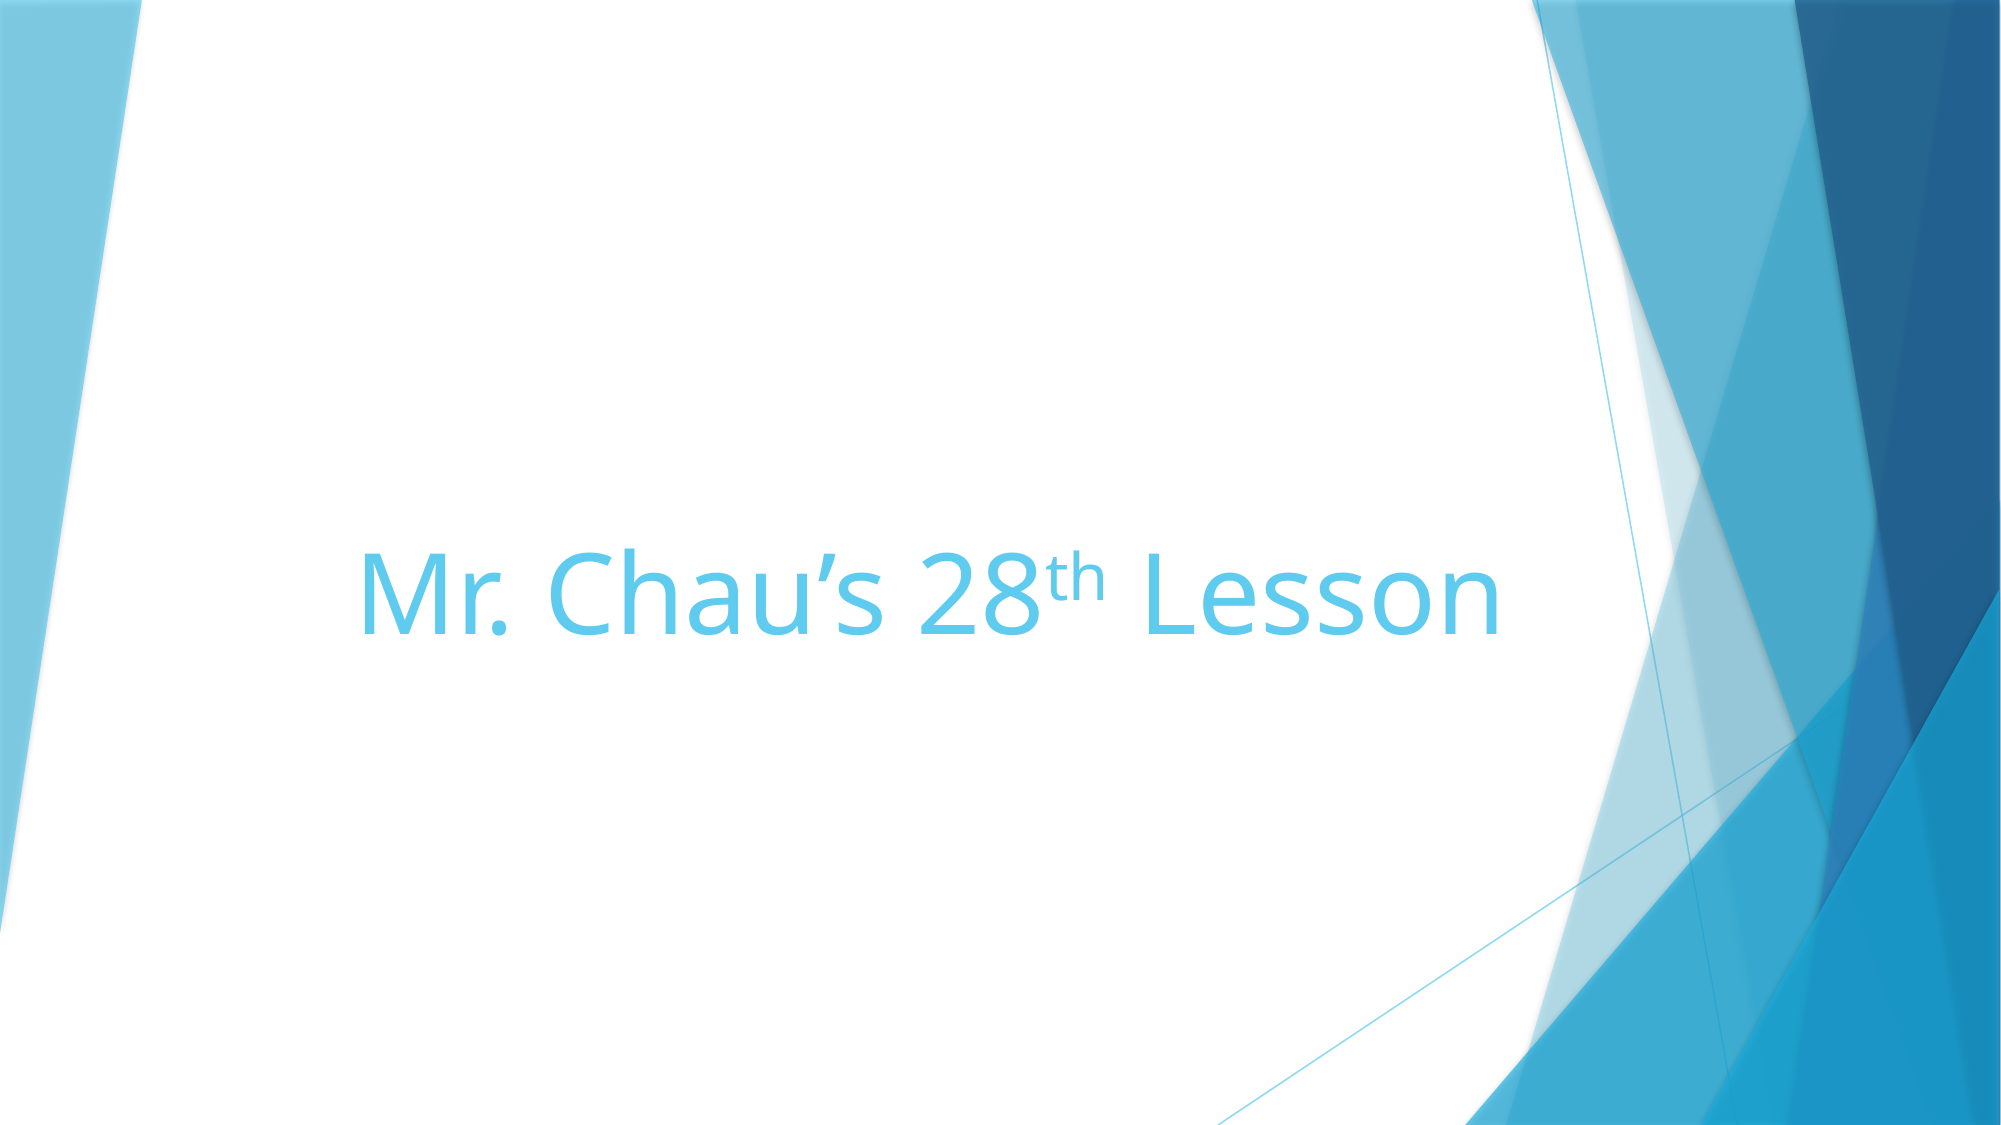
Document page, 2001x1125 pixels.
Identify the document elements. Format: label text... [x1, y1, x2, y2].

title Mr. Chau’s 28th Lesson [247, 394, 1522, 665]
